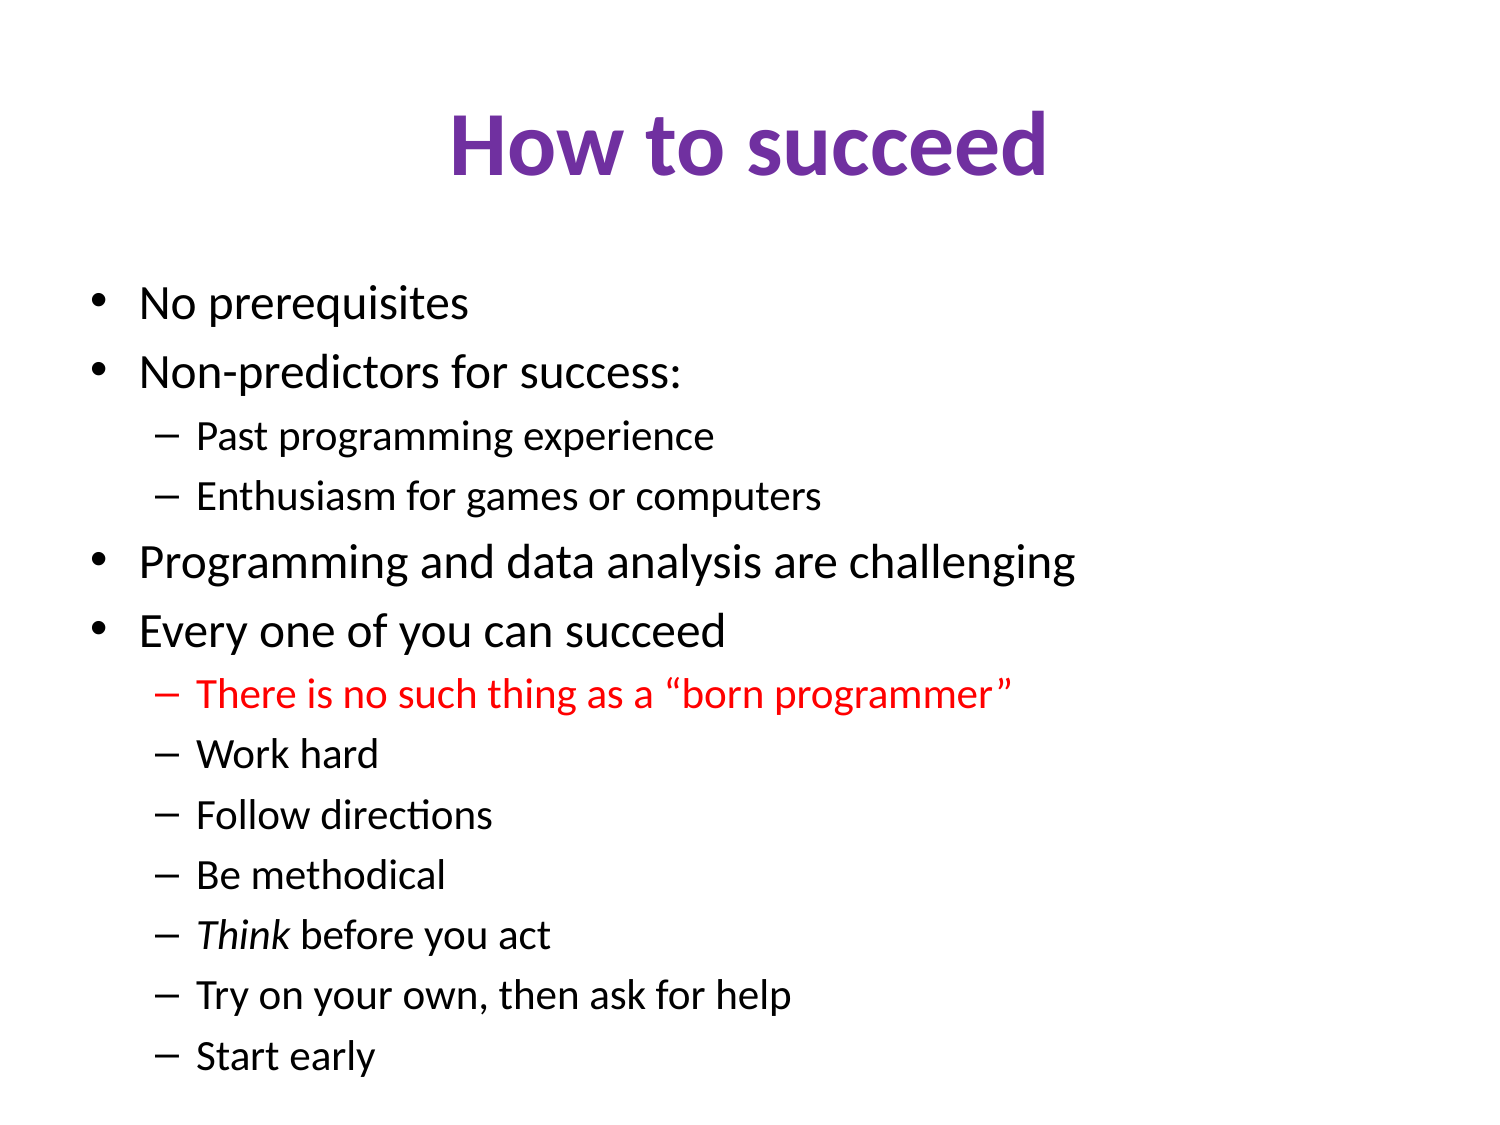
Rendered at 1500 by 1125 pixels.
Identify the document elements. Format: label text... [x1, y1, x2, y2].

title How to succeed [75, 45, 1425, 233]
list No prerequisites Non-predictors for success: Past programming experience Enthusiasm for games or computers Programming and data analysis are challenging Every one of you can succeed There is no such thing as a “born programmer” Work hard Follow directions Be methodical Think before you act Try on your own, then ask for help Start early [75, 262, 1425, 1087]
